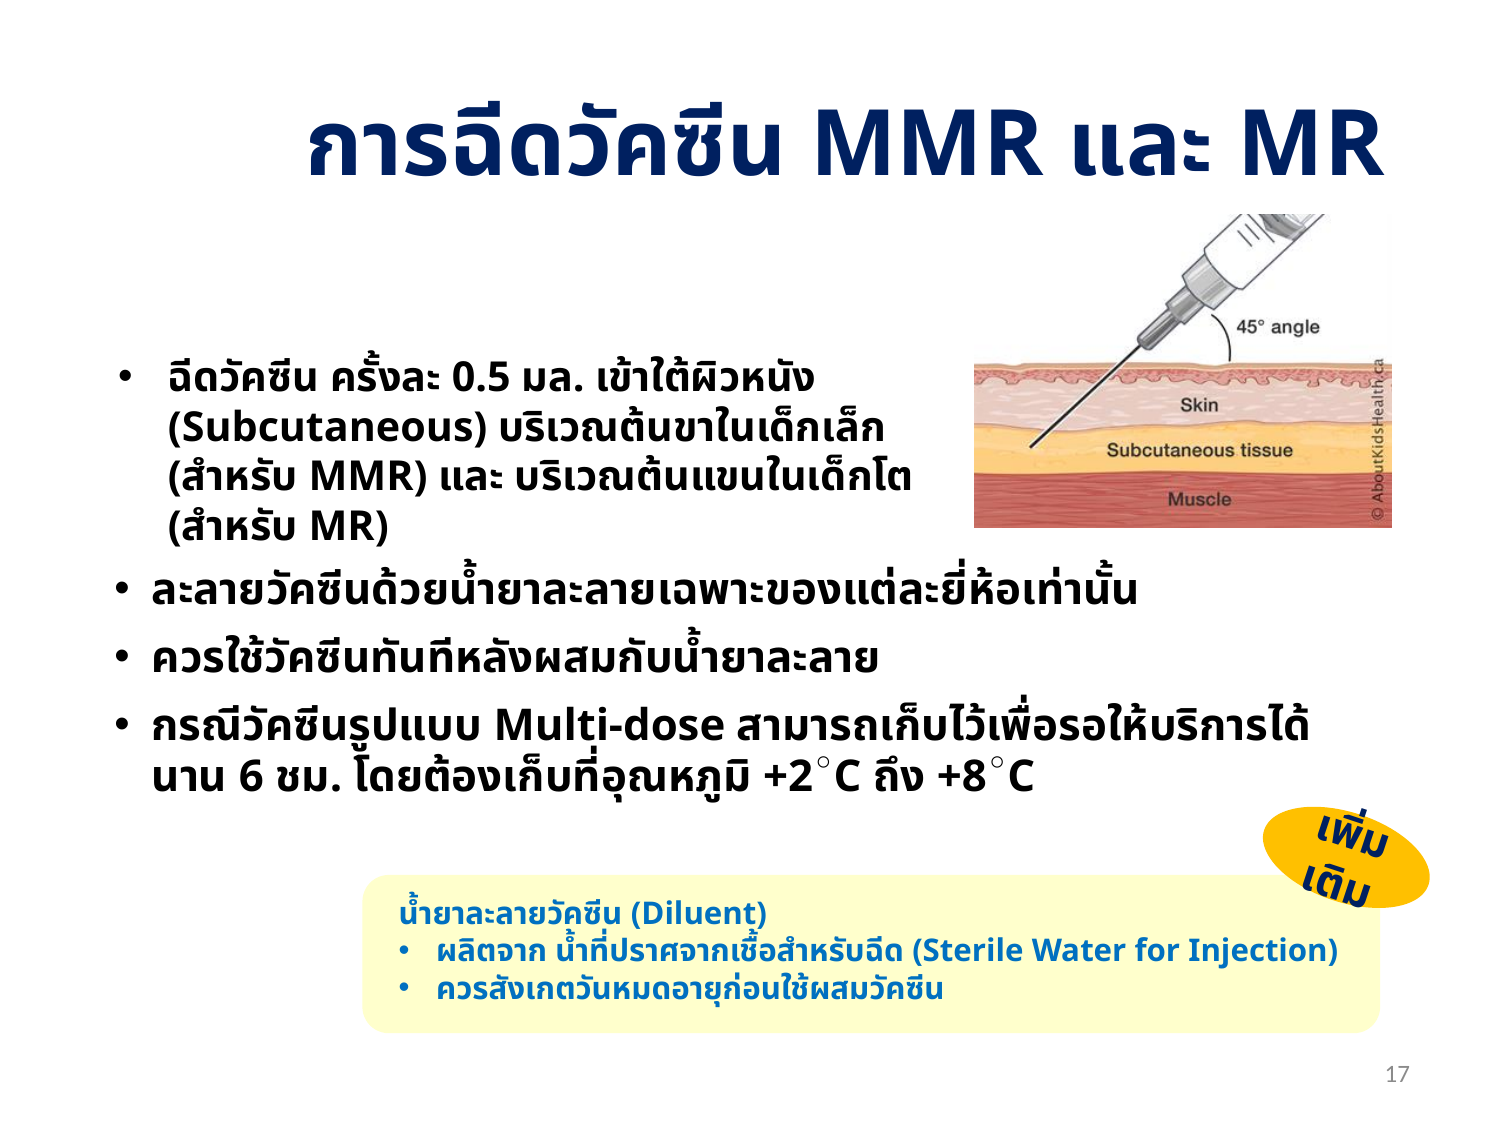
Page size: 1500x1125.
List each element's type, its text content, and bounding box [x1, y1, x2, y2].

text_box [360, 872, 1380, 1036]
text_box น้ำยาละลายวัคซีน (Diluent) ผลิตจาก น้ำที่ปราศจากเชื้อสำหรับฉีด (Sterile Water for Injection) ควรสังเกตวันหมดอายุก่อนใช้ผสมวัคซีน [387, 887, 1455, 1018]
title การฉีดวัคซีน MMR และ MR [75, 45, 1425, 233]
slide_number 17 [1074, 1042, 1425, 1103]
list ฉีดวัคซีน ครั้งละ 0.5 มล. เข้าใต้ผิวหนัง (Subcutaneous) บริเวณต้นขาในเด็กเล็ก (สำหรับ MMR) และ บริเวณต้นแขนในเด็กโต (สำหรับ MR) [103, 342, 972, 560]
text_box ละลายวัคซีนด้วยน้ำยาละลายเฉพาะของแต่ละยี่ห้อเท่านั้น ควรใช้วัคซีนทันทีหลังผสมกับน้ำยาละลาย กรณีวัคซีนรูปแบบ Multi-dose สามารถเก็บไว้เพื่อรอให้บริการได้นาน 6 ชม. โดยต้องเก็บที่อุณหภูมิ +2◦C ถึง +8◦C [103, 560, 1397, 814]
text_box เพิ่มเติม [1260, 804, 1432, 911]
picture [974, 214, 1392, 528]
